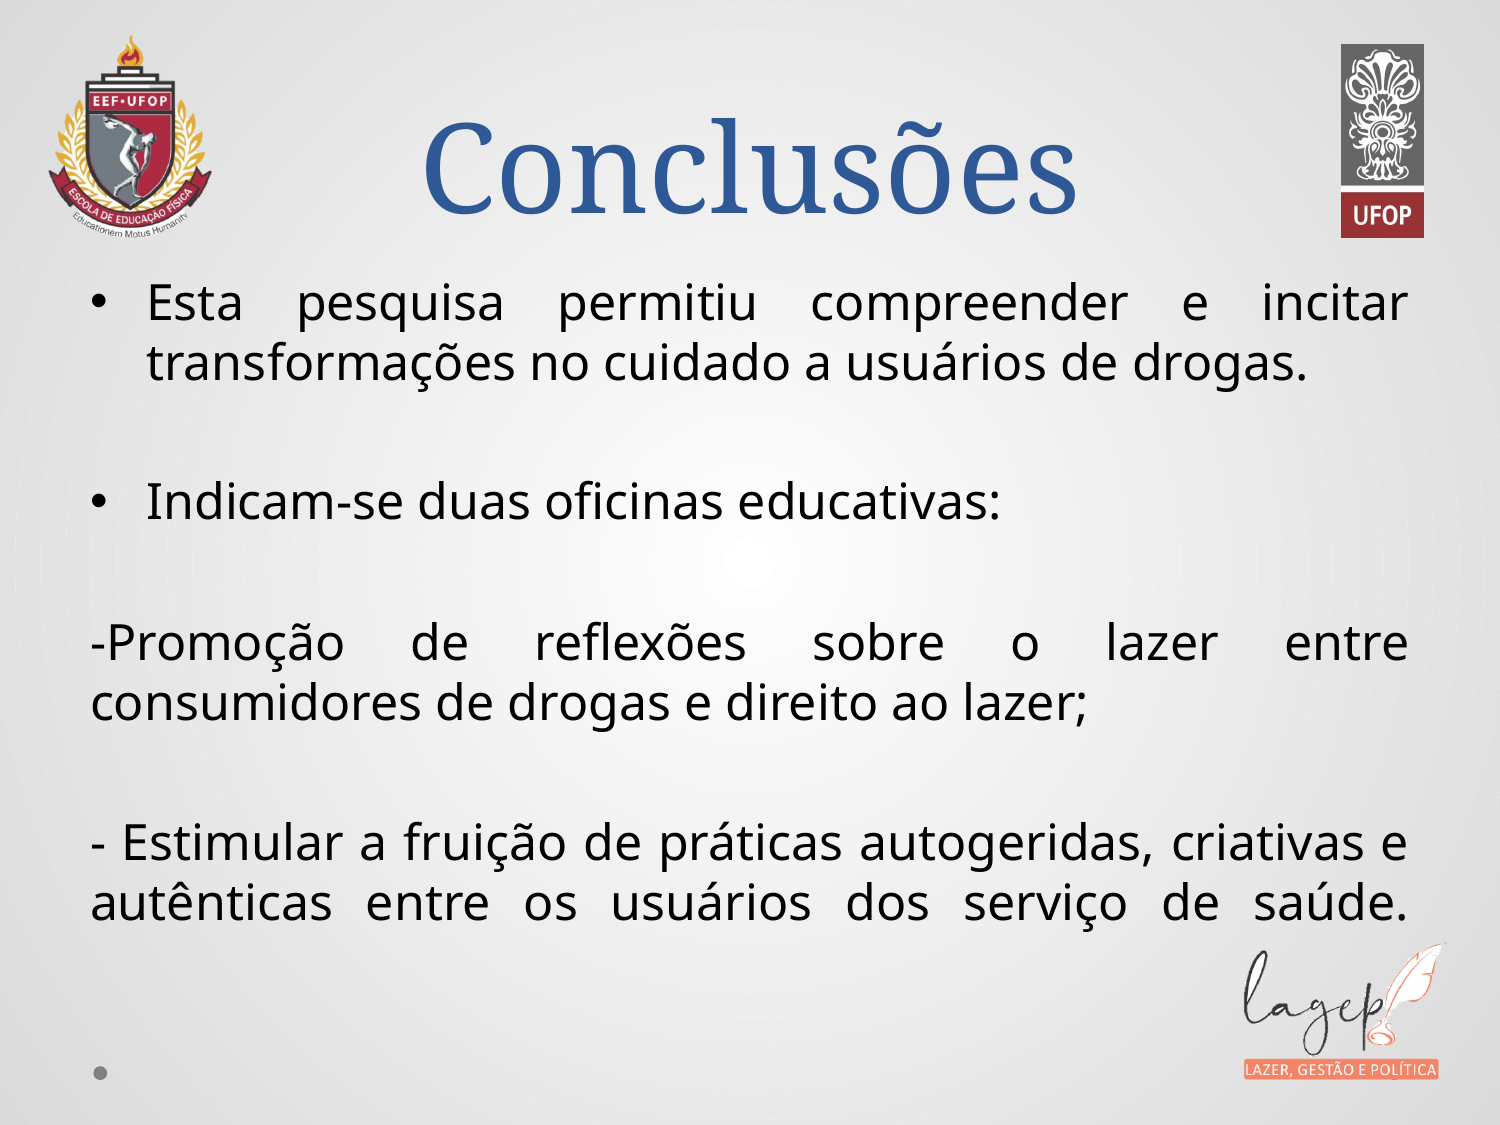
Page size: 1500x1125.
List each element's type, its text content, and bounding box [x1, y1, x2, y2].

picture [1222, 920, 1460, 1099]
picture [41, 30, 220, 243]
list Esta pesquisa permitiu compreender e incitar transformações no cuidado a usuários de drogas. Indicam-se duas oficinas educativas: -Promoção de reflexões sobre o lazer entre consumidores de drogas e direito ao lazer; - Estimular a fruição de práticas autogeridas, criativas e autênticas entre os usuários dos serviço de saúde. [75, 262, 1425, 1125]
title Conclusões [75, 0, 1425, 247]
picture [1341, 44, 1424, 238]
